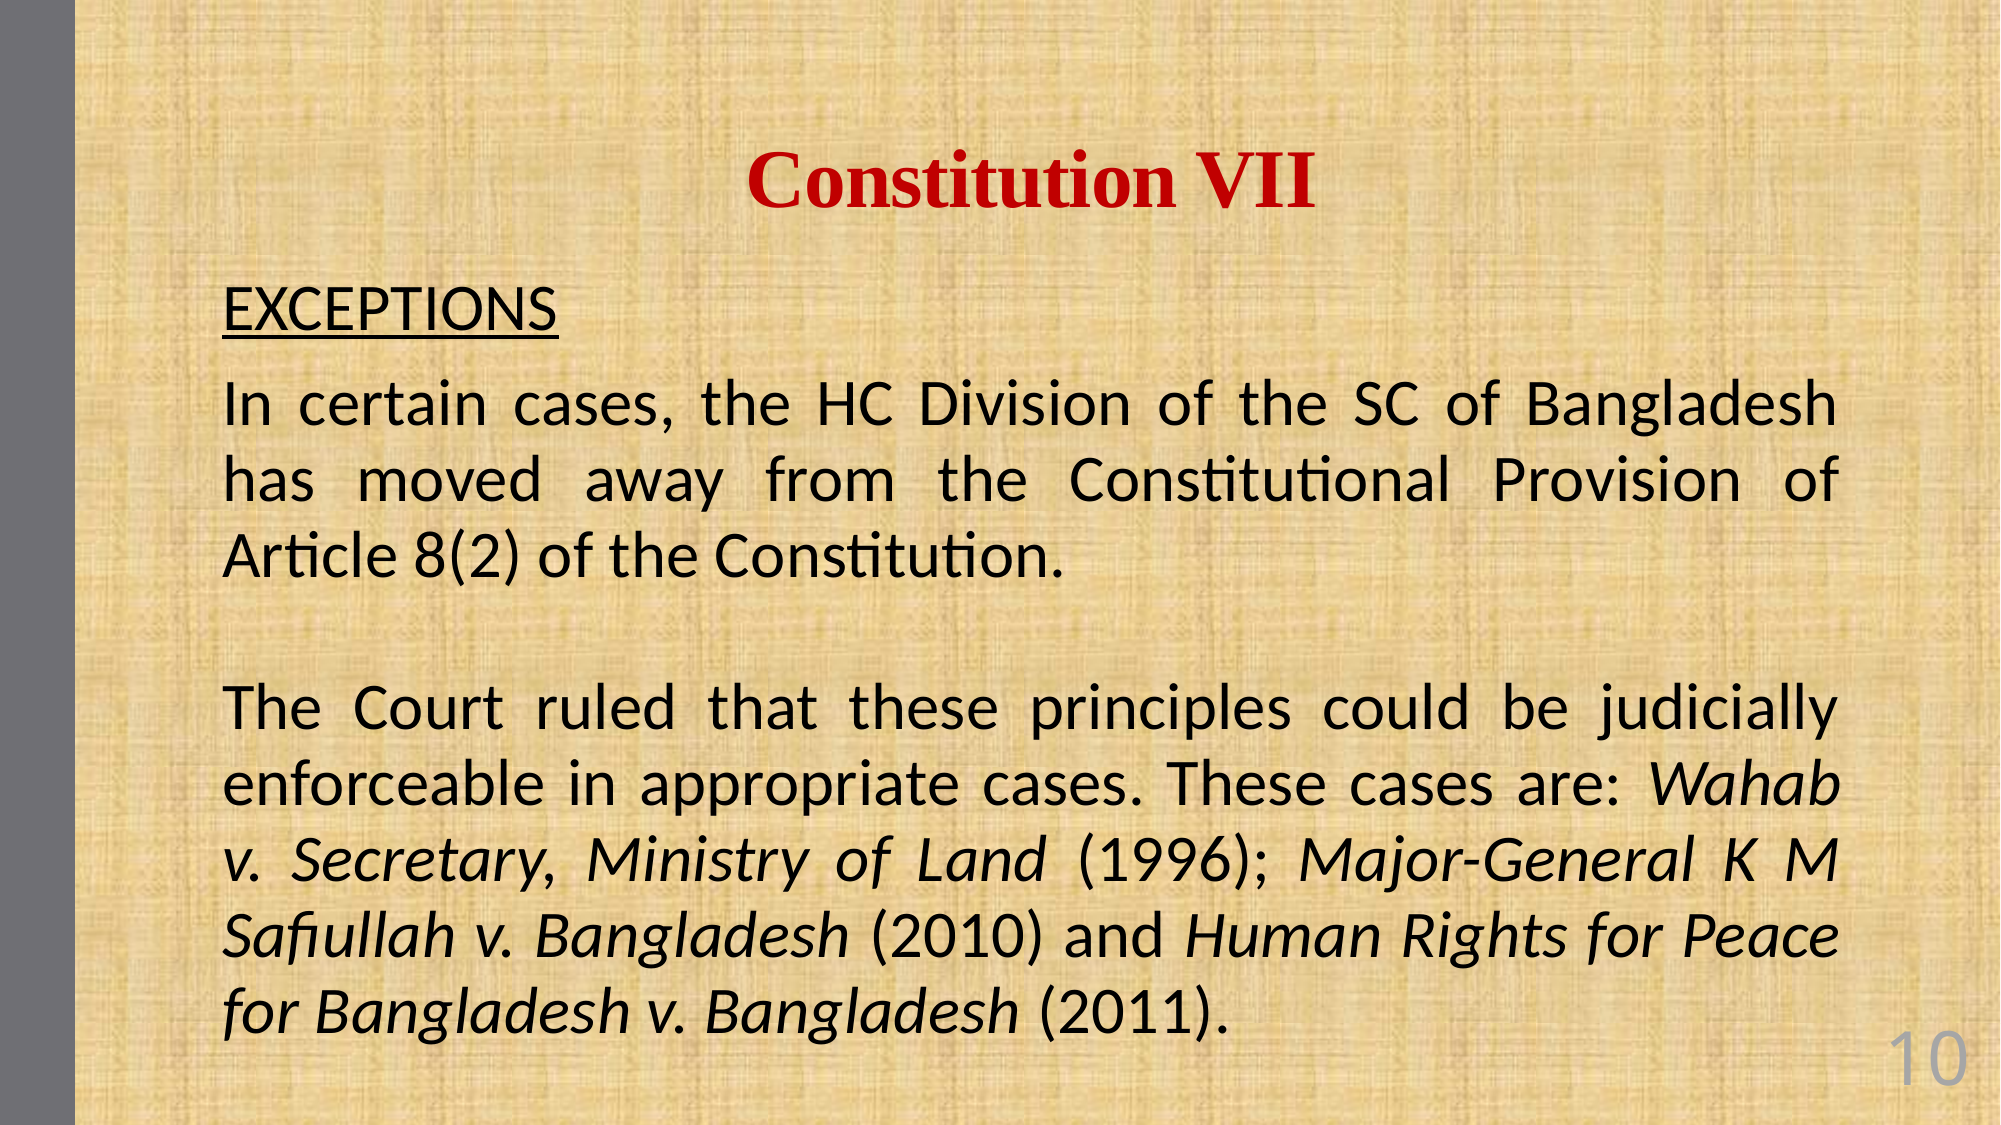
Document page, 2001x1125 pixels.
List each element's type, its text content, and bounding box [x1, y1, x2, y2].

slide_number 10 [1852, 1012, 2000, 1110]
subtitle EXCEPTIONS In certain cases, the HC Division of the SC of Bangladesh has moved away from the Constitutional Provision of Article 8(2) of the Constitution. The Court ruled that these principles could be judicially enforceable in appropriate cases. These cases are: Wahab v. Secretary, Ministry of Land (1996); Major-General K M Safiullah v. Bangladesh (2010) and Human Rights for Peace for Bangladesh v. Bangladesh (2011). [206, 262, 1858, 1065]
title Constitution VII [206, 83, 1858, 233]
picture [75, 0, 2001, 1125]
